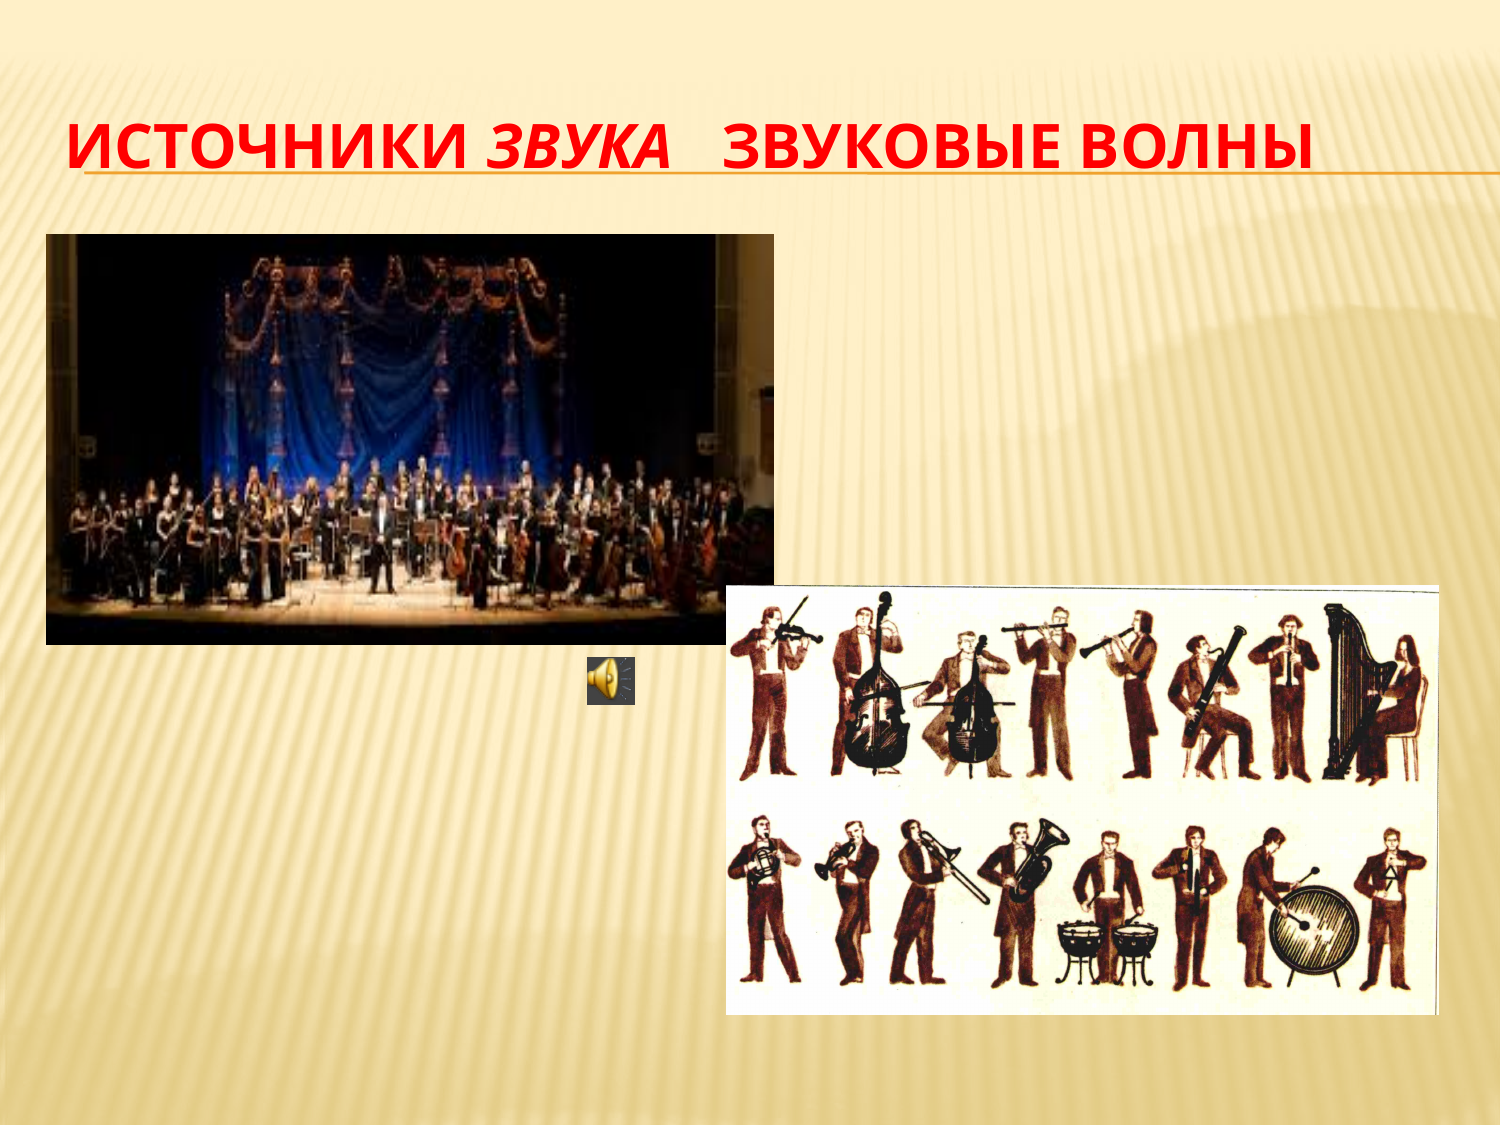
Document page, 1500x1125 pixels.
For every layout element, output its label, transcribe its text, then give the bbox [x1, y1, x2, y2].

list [46, 234, 775, 645]
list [726, 585, 1440, 1015]
picture [585, 655, 637, 707]
title Источники звука Звуковые волны [49, 75, 1475, 213]
